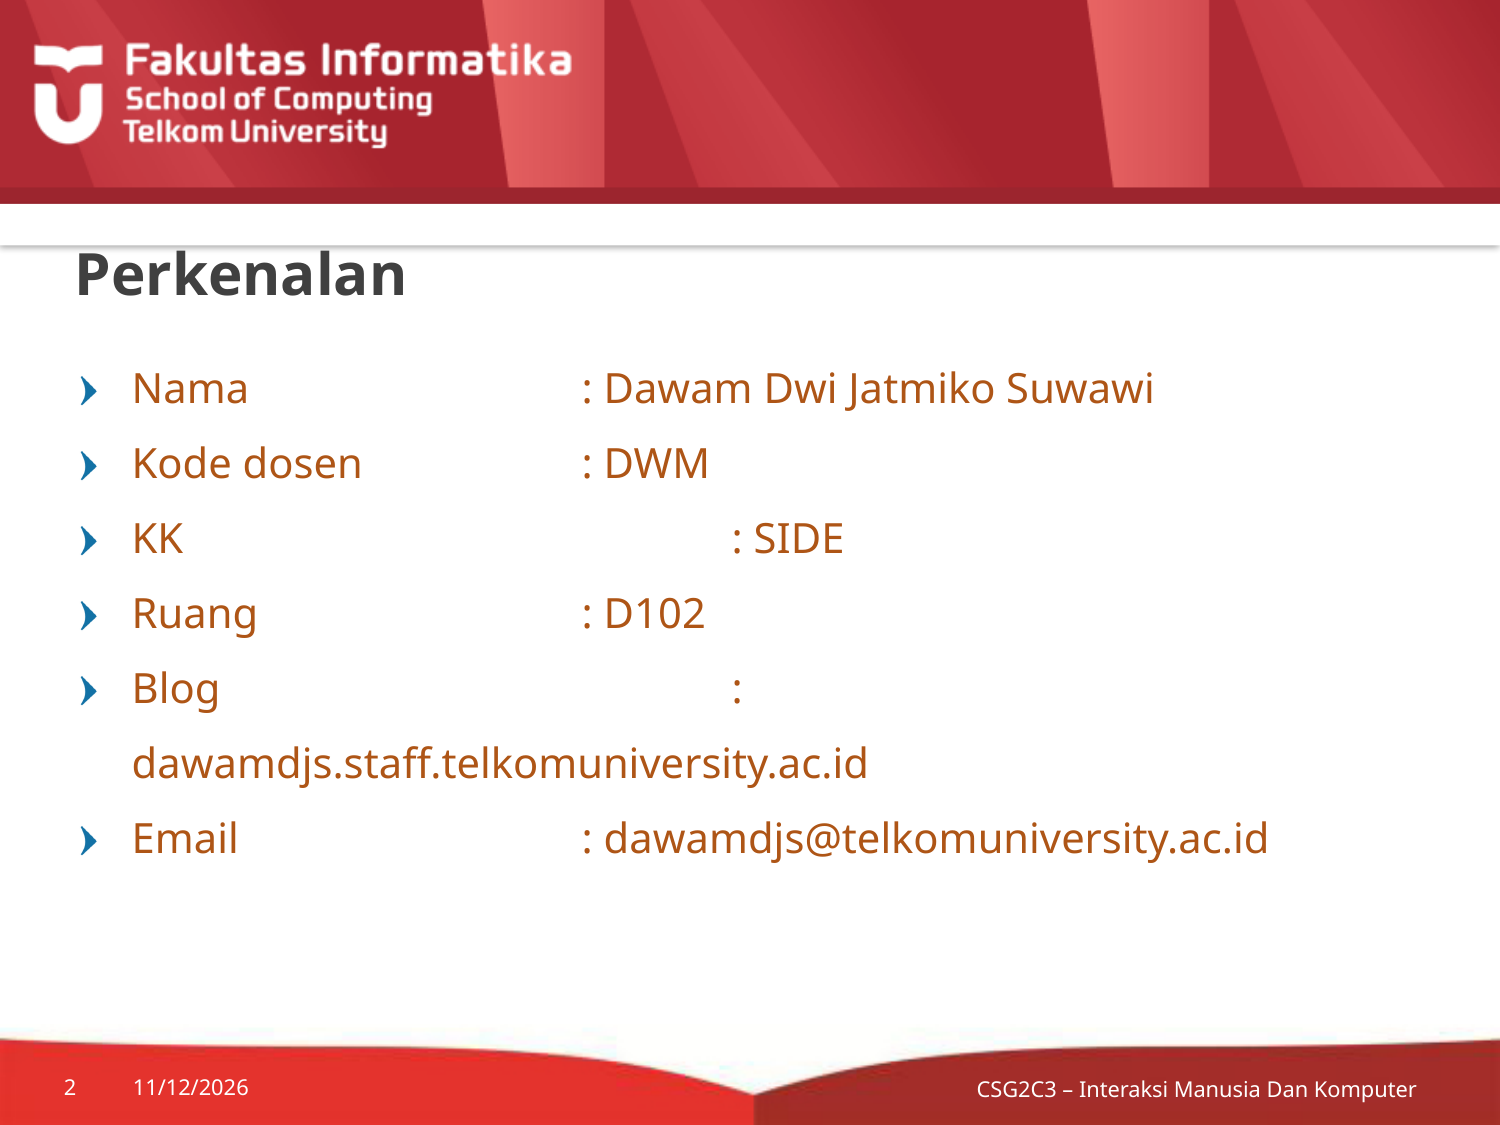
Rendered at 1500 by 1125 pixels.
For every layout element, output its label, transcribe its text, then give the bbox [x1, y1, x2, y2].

picture [75, 667, 100, 707]
slide_number 2 [63, 1058, 123, 1119]
list CSG2C3 – Interaksi Manusia Dan Komputer [888, 1058, 1433, 1119]
list Nama : Dawam Dwi Jatmiko Suwawi Kode dosen : DWM KK : SIDE Ruang : D102 Blog : dawamdjs.staff.telkomuniversity.ac.id Email : dawamdjs@telkomuniversity.ac.id [60, 329, 1426, 990]
picture [75, 367, 100, 407]
picture [75, 442, 100, 482]
picture [0, 1024, 1500, 1125]
picture [0, 0, 1500, 203]
title Perkenalan [59, 219, 1426, 325]
picture [75, 817, 100, 857]
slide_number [132, 1058, 403, 1119]
picture [75, 592, 100, 632]
picture [75, 517, 100, 557]
